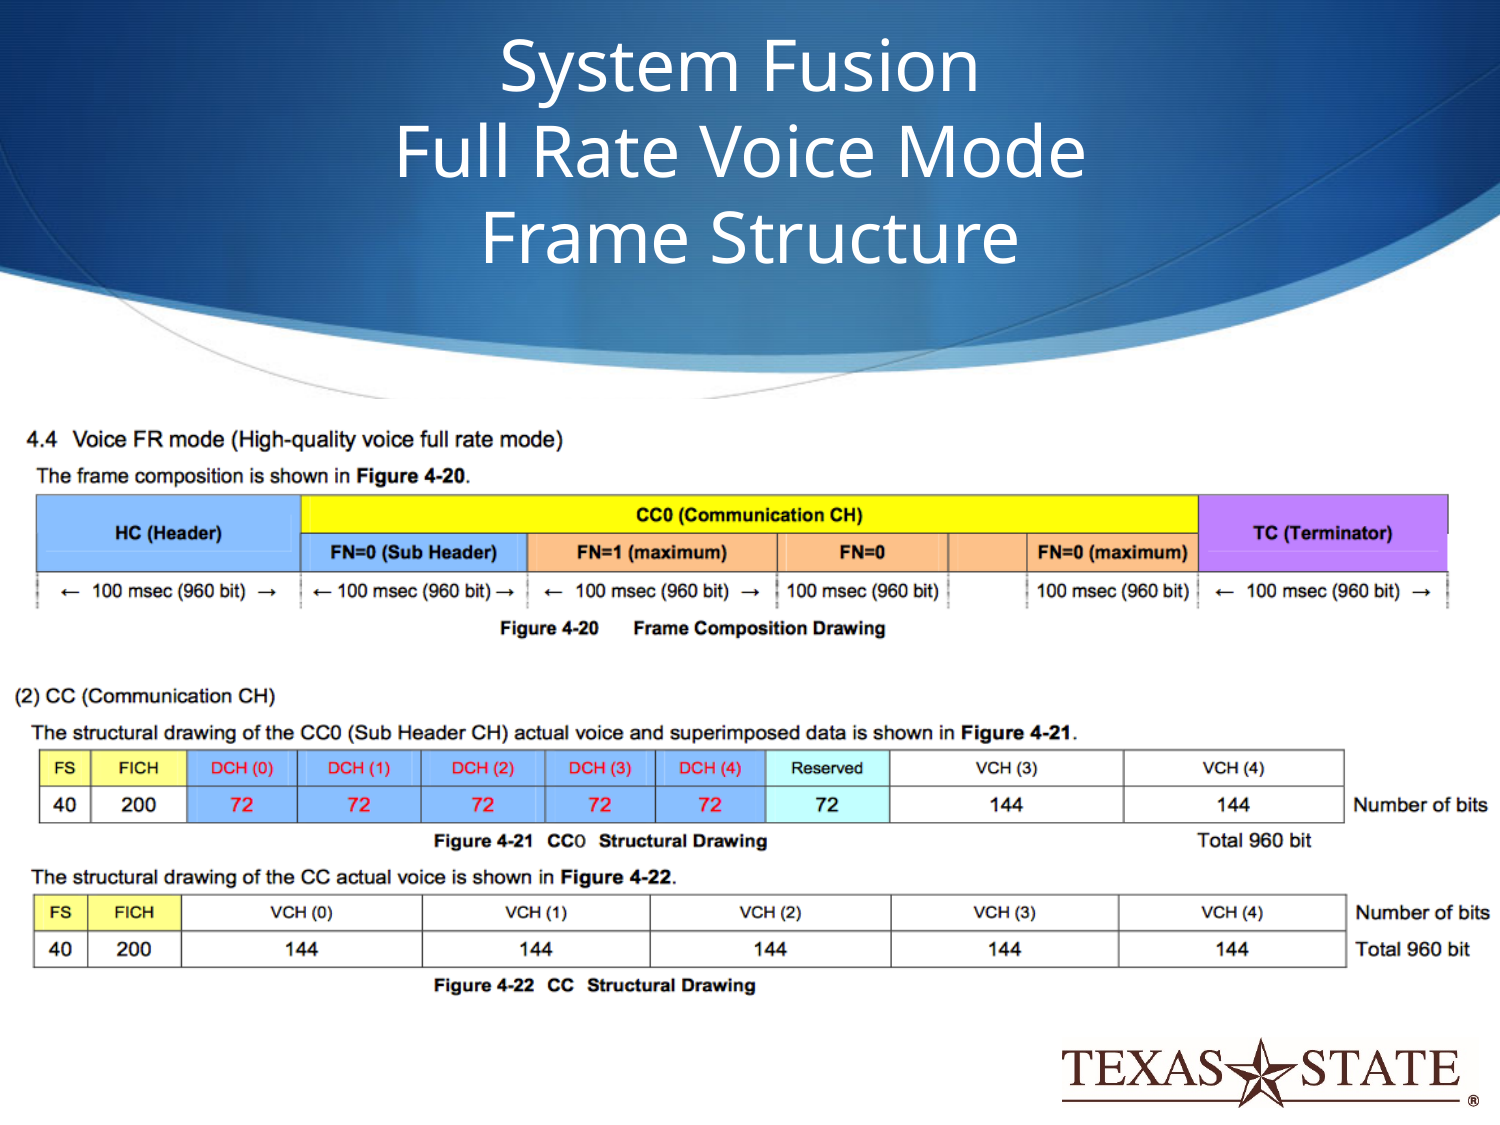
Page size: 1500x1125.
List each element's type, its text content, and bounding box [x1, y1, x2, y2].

picture [0, 0, 1500, 1125]
title System Fusion Full Rate Voice Mode Frame Structure [75, 12, 1425, 288]
